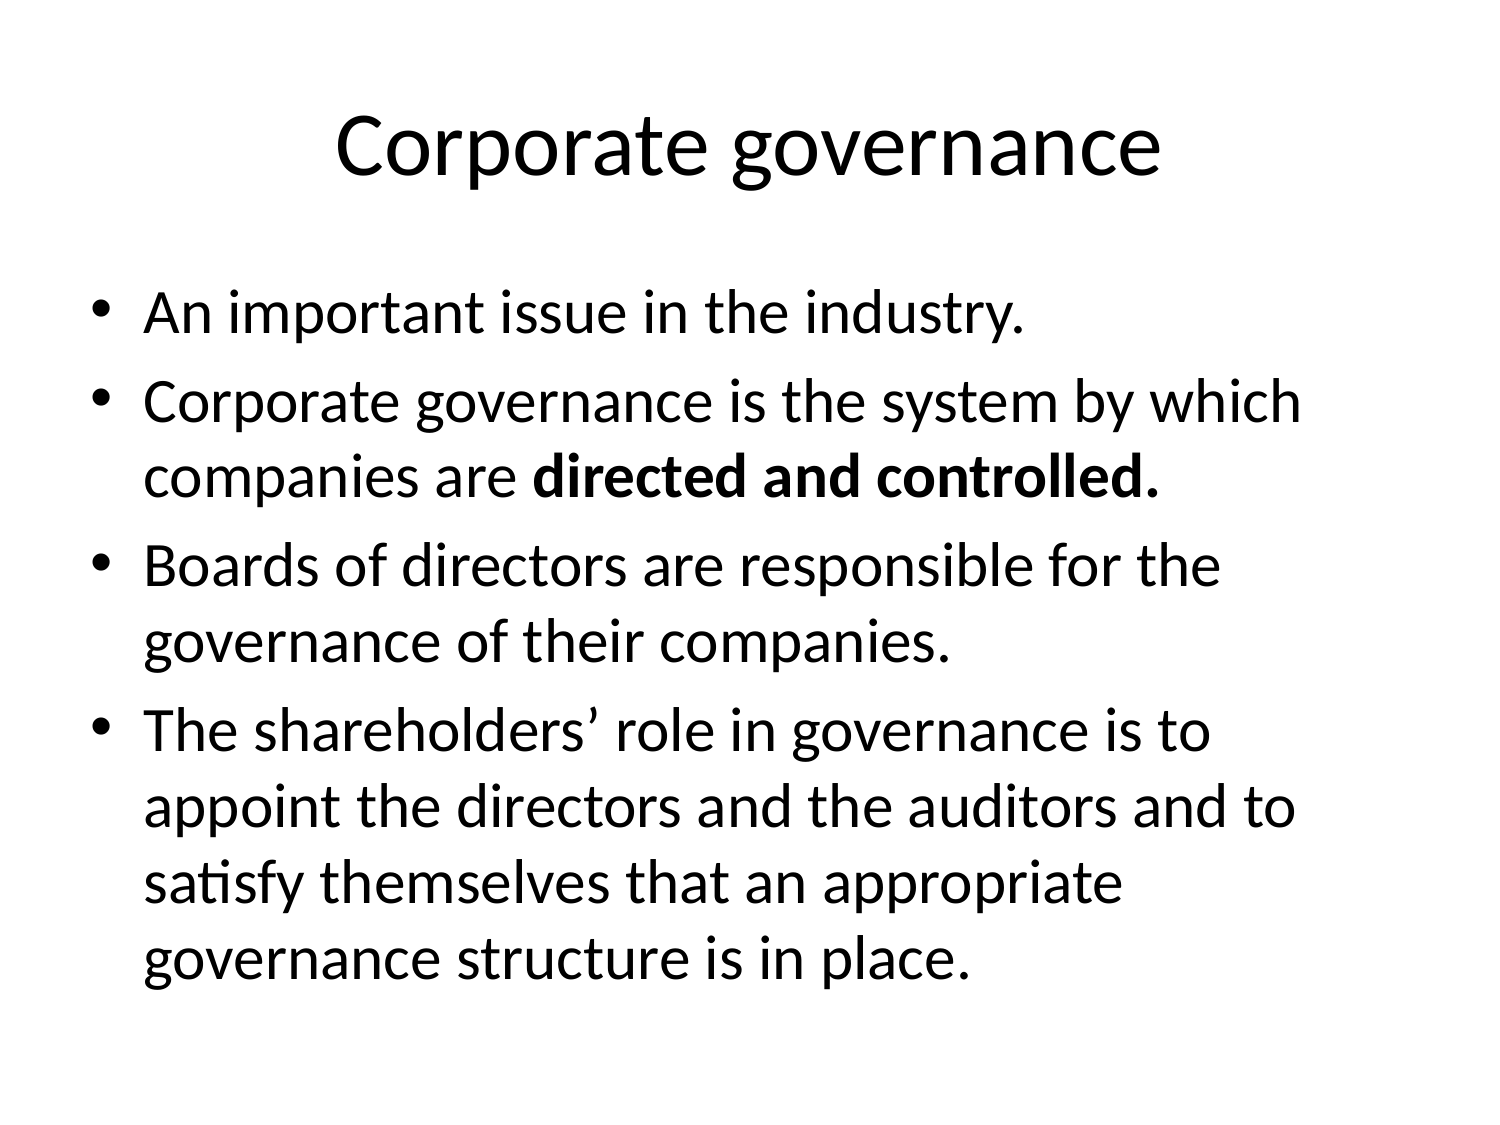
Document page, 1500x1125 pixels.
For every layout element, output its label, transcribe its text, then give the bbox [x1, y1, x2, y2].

list An important issue in the industry. Corporate governance is the system by which companies are directed and controlled. Boards of directors are responsible for the governance of their companies. The shareholders’ role in governance is to appoint the directors and the auditors and to satisfy themselves that an appropriate governance structure is in place. [75, 262, 1425, 1005]
title Corporate governance [75, 45, 1425, 233]
